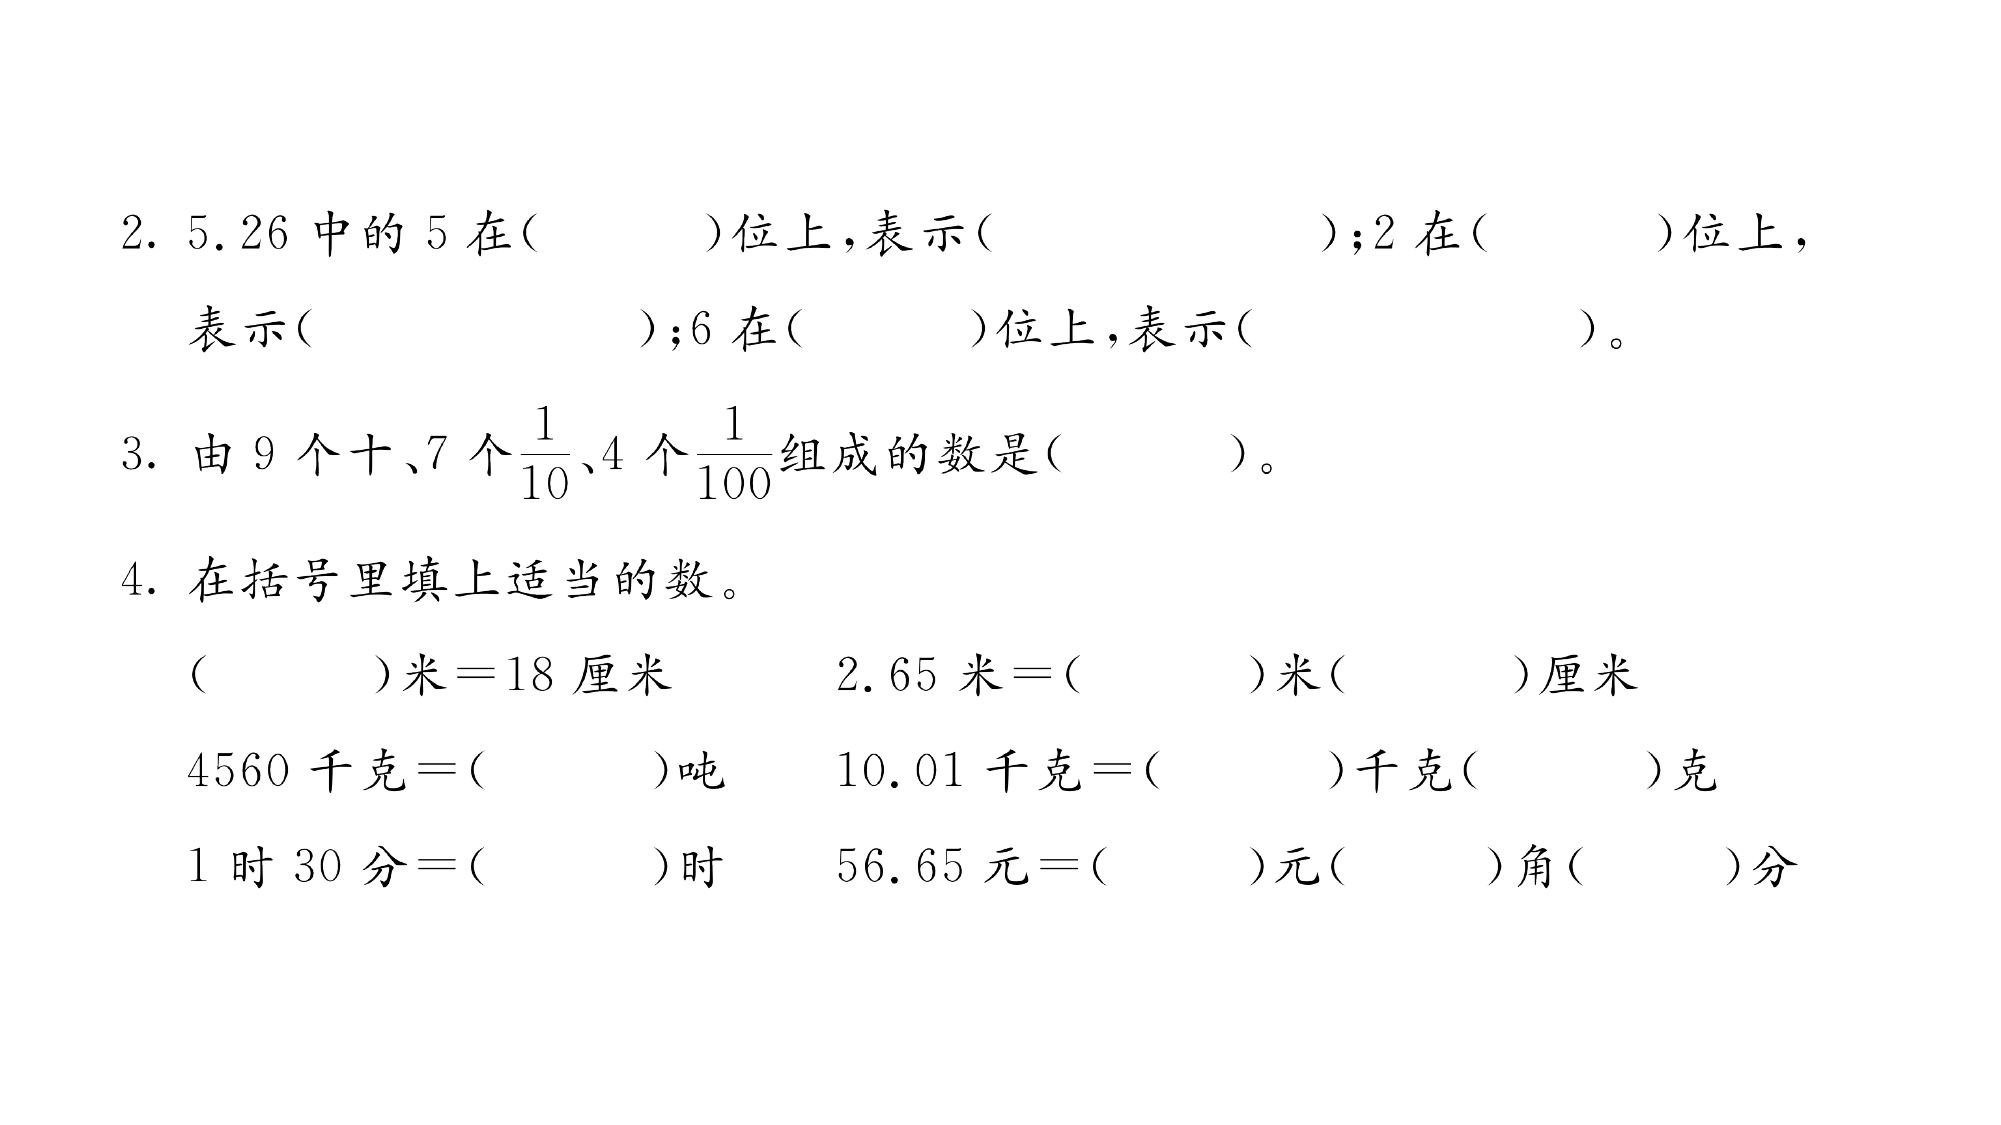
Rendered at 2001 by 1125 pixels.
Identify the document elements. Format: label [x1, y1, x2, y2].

picture [118, 177, 2000, 925]
